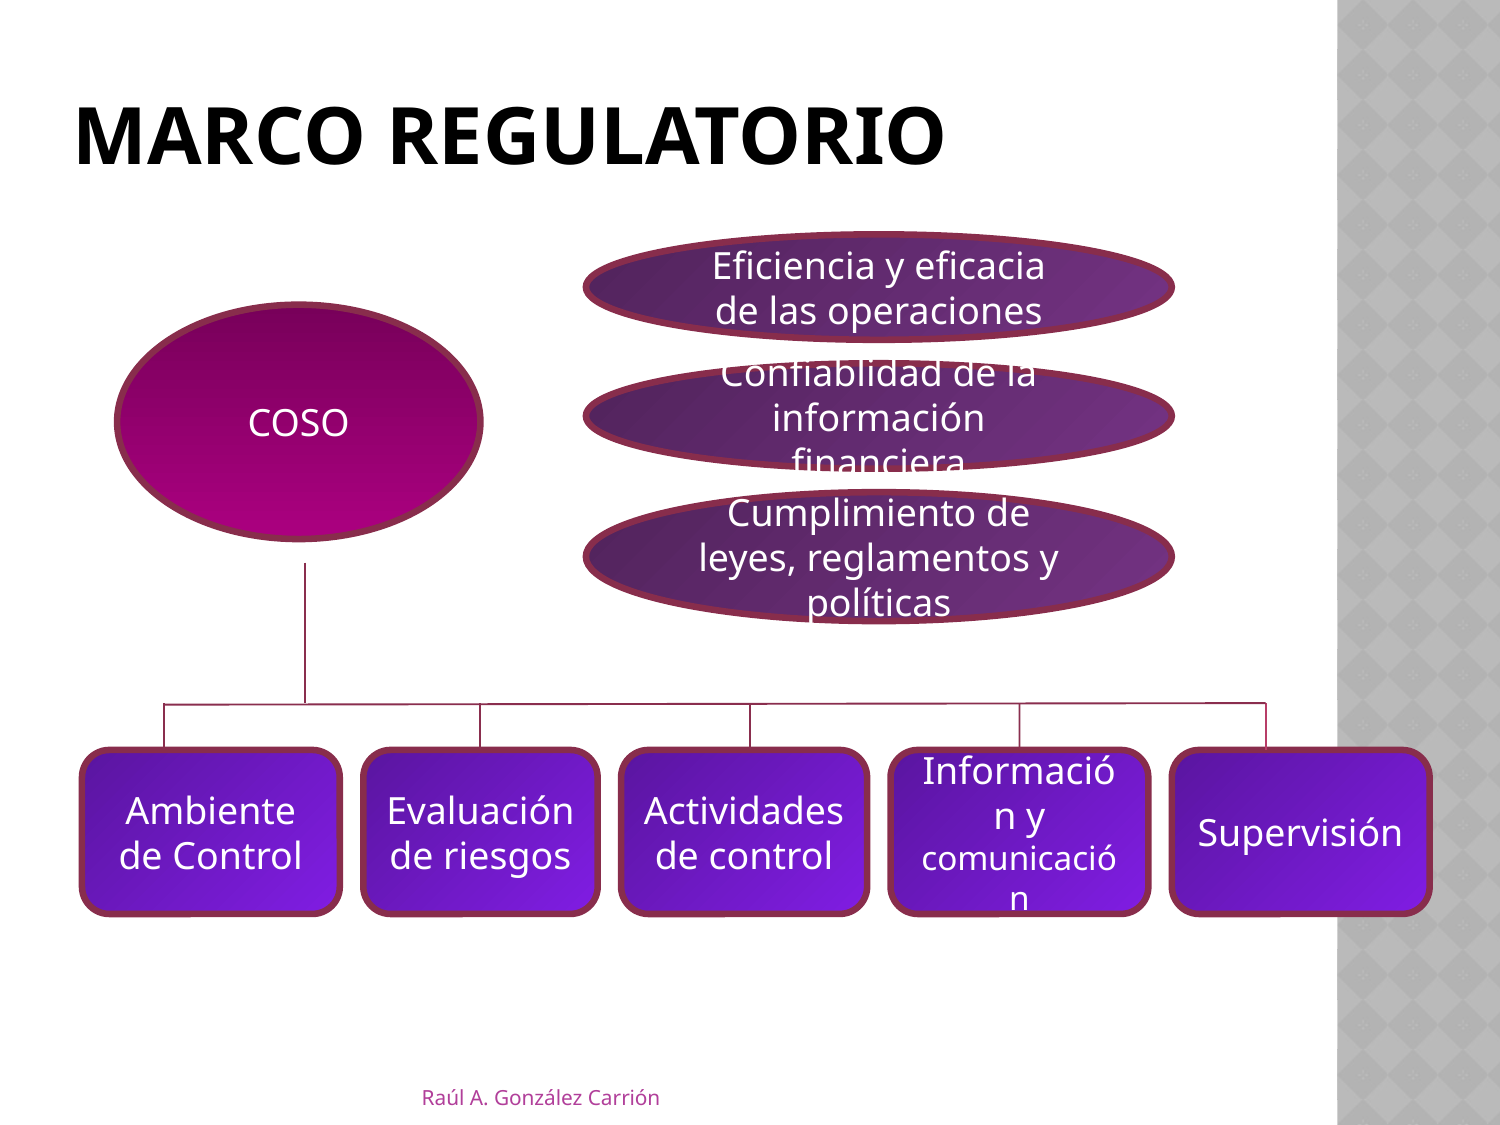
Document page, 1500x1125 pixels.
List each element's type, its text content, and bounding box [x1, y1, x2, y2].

text_box Cumplimiento de leyes, reglamentos y políticas [582, 488, 1176, 560]
text_box Confiablidad de la información financiera [582, 359, 1176, 472]
text_box Supervisión [1168, 746, 1433, 918]
title Marco Regulatorio [64, 54, 1253, 181]
text_box Actividades de control [617, 761, 871, 918]
text_box Eficiencia y eficacia de las operaciones [582, 231, 1176, 344]
text_box Evaluación de riesgos [360, 761, 601, 918]
footer Raúl A. González Carrión [75, 1075, 675, 1114]
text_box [163, 562, 1266, 751]
text_box Ambiente de Control [78, 746, 344, 918]
text_box Información y comunicación [887, 761, 1152, 918]
text_box COSO [113, 301, 484, 543]
